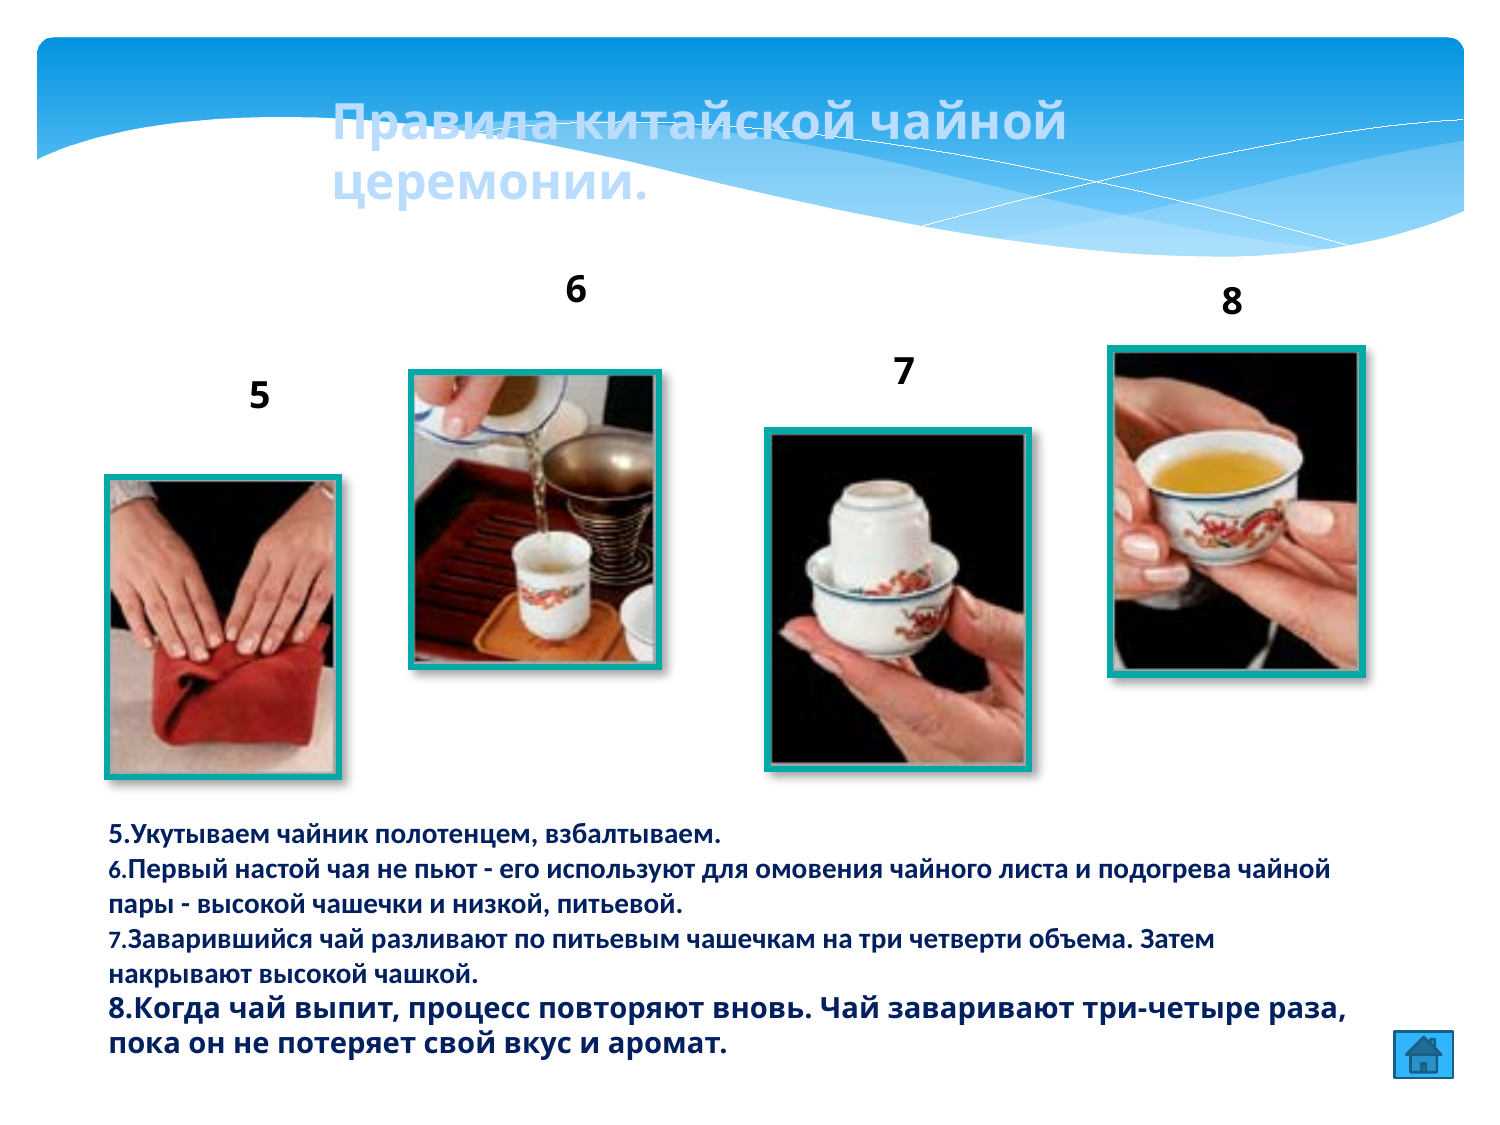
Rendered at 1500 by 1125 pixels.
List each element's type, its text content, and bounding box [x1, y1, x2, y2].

picture [770, 433, 1027, 766]
picture [109, 480, 337, 775]
text_box 5.Укутываем чайник полотенцем, взбалтываем. 6.Первый настой чая не пьют - его используют для омовения чайного листа и подогрева чайной пары - высокой чашечки и низкой, питьевой. 7.Заварившийся чай разливают по питьевым чашечкам на три четверти объема. Затем накрывают высокой чашкой. 8.Когда чай выпит, процесс повторяют вновь. Чай заваривают три-четыре раза, пока он не потеряет свой вкус и аромат. [93, 806, 1365, 1122]
text_box [1393, 1030, 1454, 1079]
text_box 7 [878, 339, 914, 400]
text_box Правила китайской чайной церемонии. [316, 81, 1301, 217]
picture [413, 374, 657, 665]
text_box 5 [234, 363, 270, 423]
picture [1113, 351, 1360, 672]
text_box 8 [1206, 269, 1254, 330]
text_box 6 [550, 257, 586, 318]
